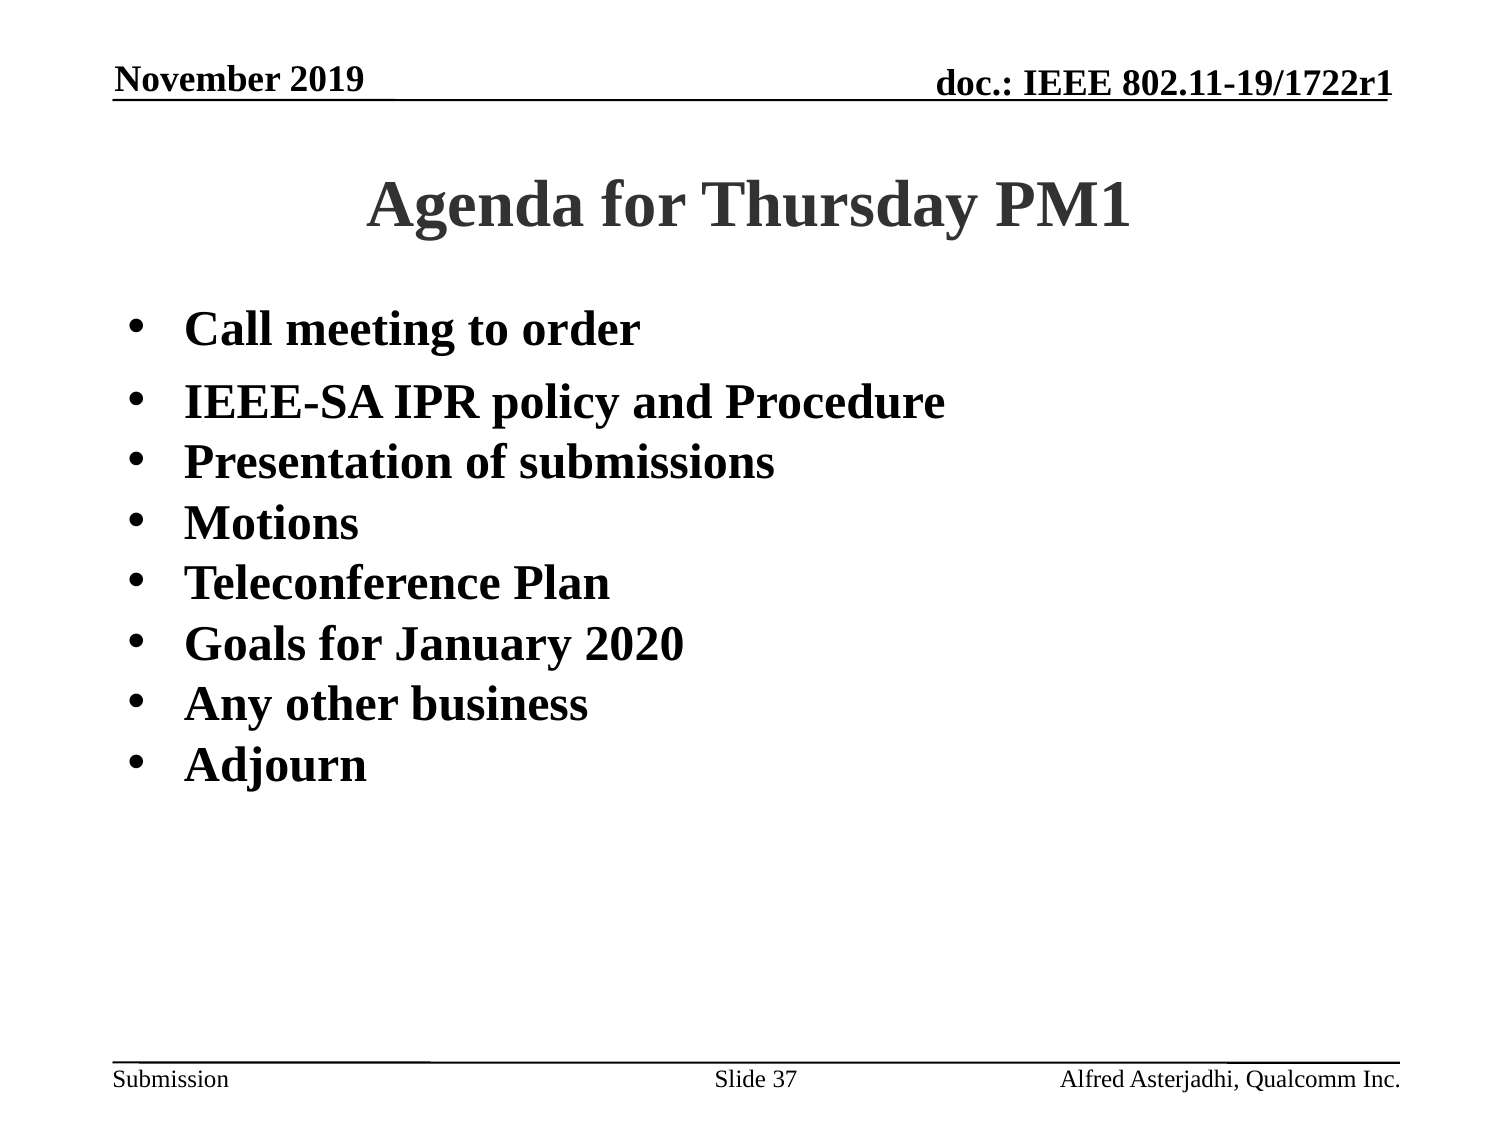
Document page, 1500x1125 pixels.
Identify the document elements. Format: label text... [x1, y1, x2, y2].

footer Alfred Asterjadhi, Qualcomm Inc. [878, 1061, 1402, 1093]
list Call meeting to order IEEE-SA IPR policy and Procedure Presentation of submissions Motions Teleconference Plan Goals for January 2020 Any other business Adjourn [112, 299, 1388, 975]
slide_number Slide 37 [712, 1061, 800, 1123]
title Agenda for Thursday PM1 [62, 112, 1438, 288]
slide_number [114, 54, 423, 100]
